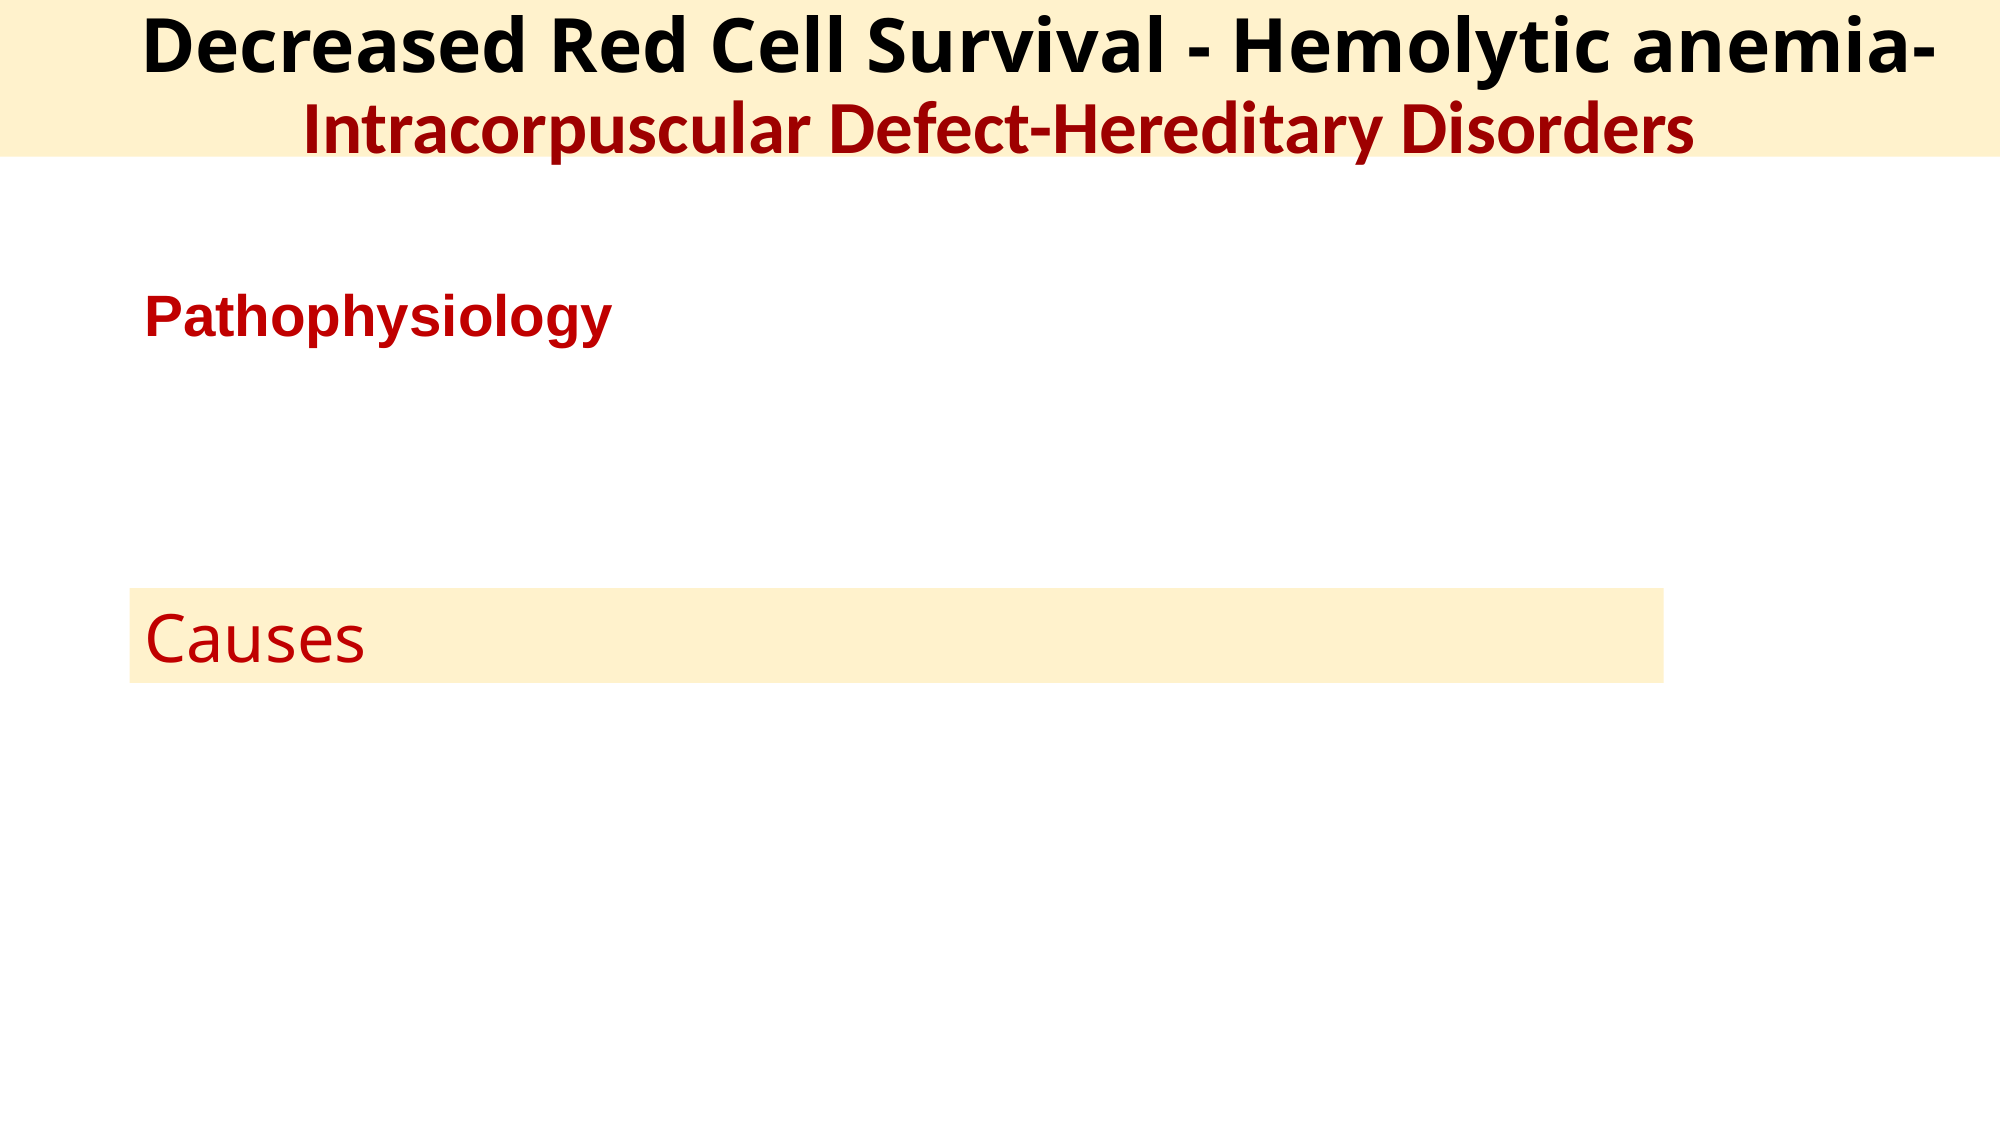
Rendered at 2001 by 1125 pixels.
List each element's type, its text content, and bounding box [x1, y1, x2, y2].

text_box Causes [129, 588, 1664, 683]
subtitle Decreased Red Cell Survival - Hemolytic anemia-Intracorpuscular Defect-Hereditary Disorders [0, 0, 2000, 157]
text_box Pathophysiology [129, 270, 1597, 433]
